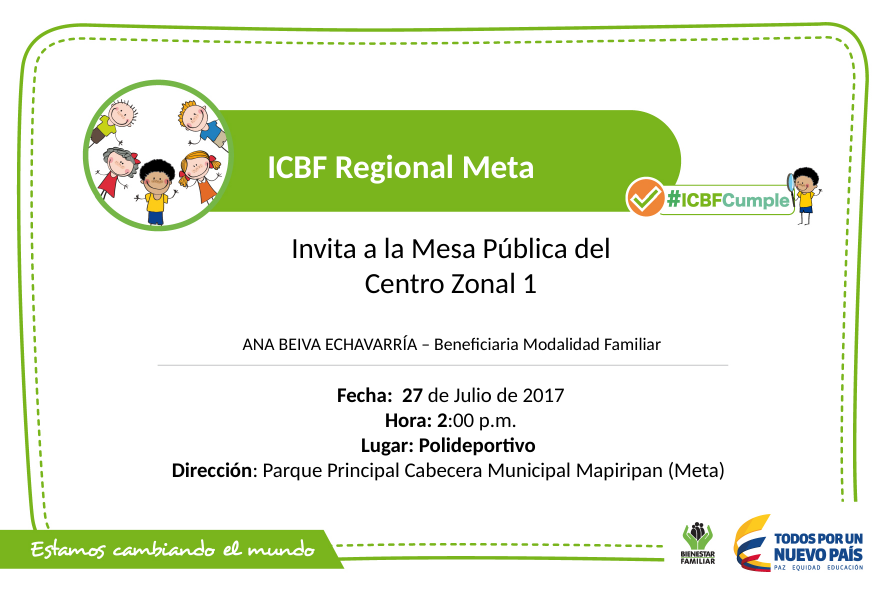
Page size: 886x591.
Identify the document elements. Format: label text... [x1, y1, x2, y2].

text_box Fecha: 27 de Julio de 2017 Hora: 2:00 p.m. Lugar: Polideportivo Dirección: Parque Principal Cabecera Municipal Mapiripan (Meta) [131, 374, 771, 490]
text_box ICBF Regional Meta [252, 137, 578, 193]
text_box Invita a la Mesa Pública del Centro Zonal 1 [259, 222, 643, 308]
picture [0, 0, 886, 591]
text_box ANA BEIVA ECHAVARRÍA – Beneficiaria Modalidad Familiar [227, 325, 677, 362]
